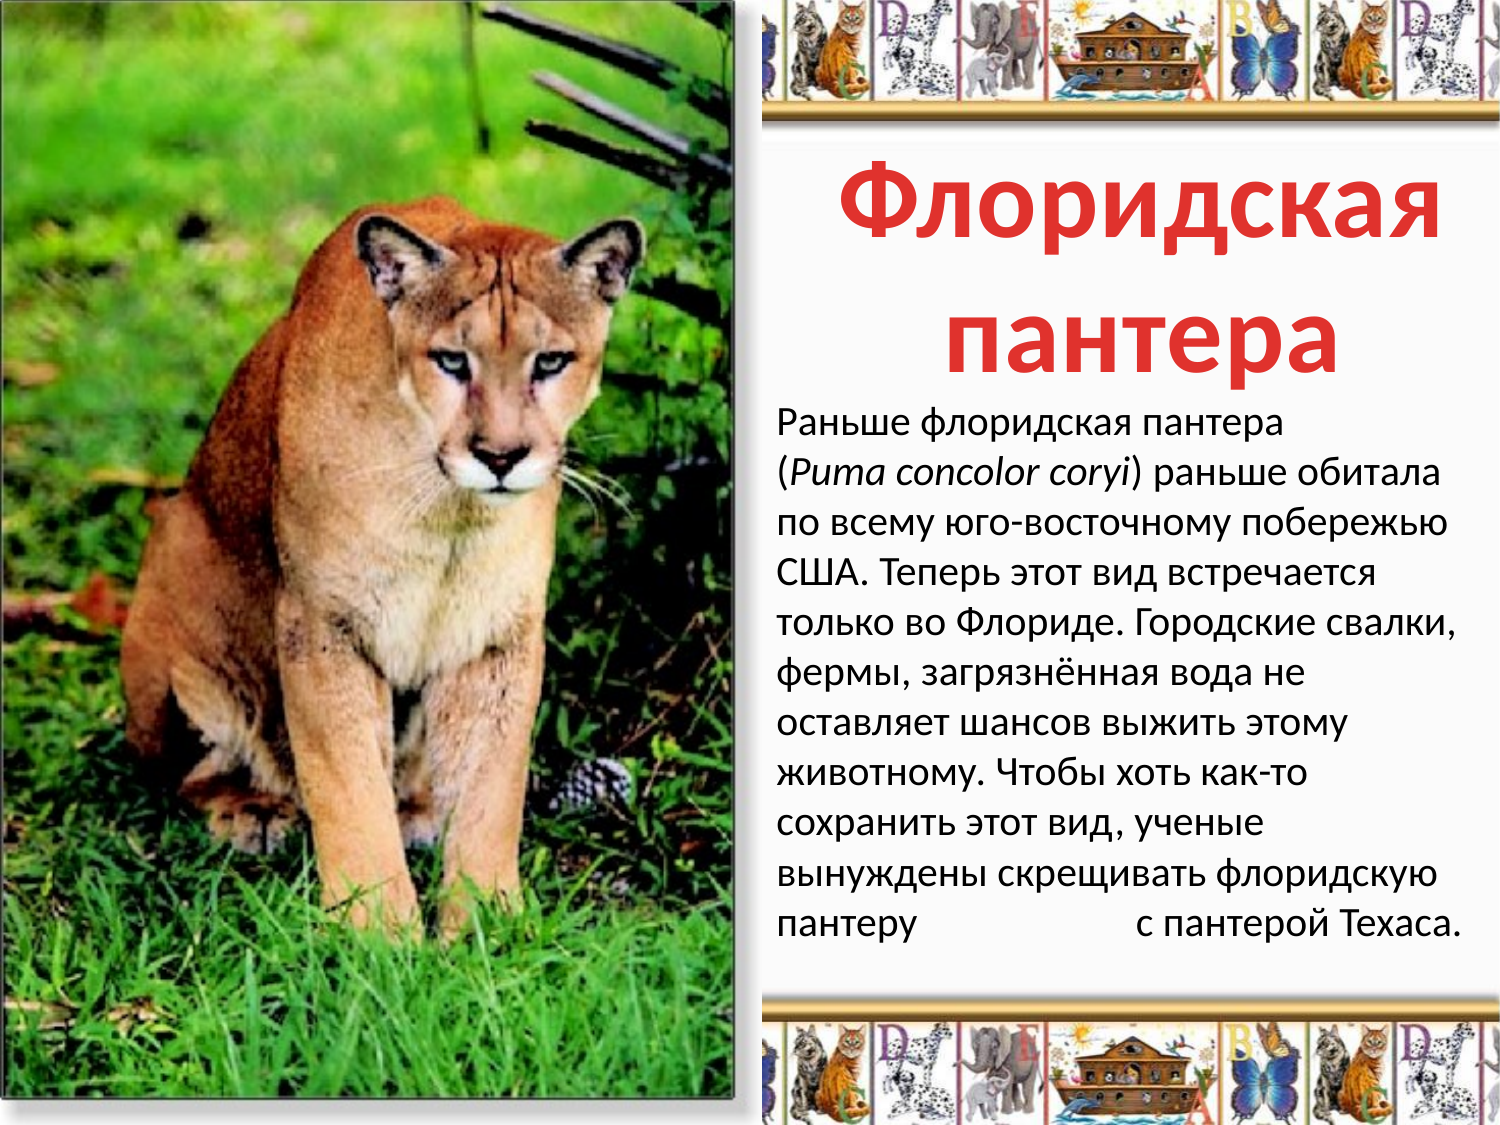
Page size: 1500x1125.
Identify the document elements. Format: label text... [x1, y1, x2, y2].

text_box Раньше флоридская пантера (Puma concolor coryi) раньше обитала по всему юго-восточному побережью США. Теперь этот вид встречается только во Флориде. Городские свалки, фермы, загрязнённая вода не оставляет шансов выжить этому животному. Чтобы хоть как-то сохранить этот вид, ученые вынуждены скрещивать флоридскую пантеру с пантерой Техаса. [766, 386, 1500, 952]
picture [0, 0, 1500, 1125]
text_box Флоридская пантера [785, 117, 1500, 402]
